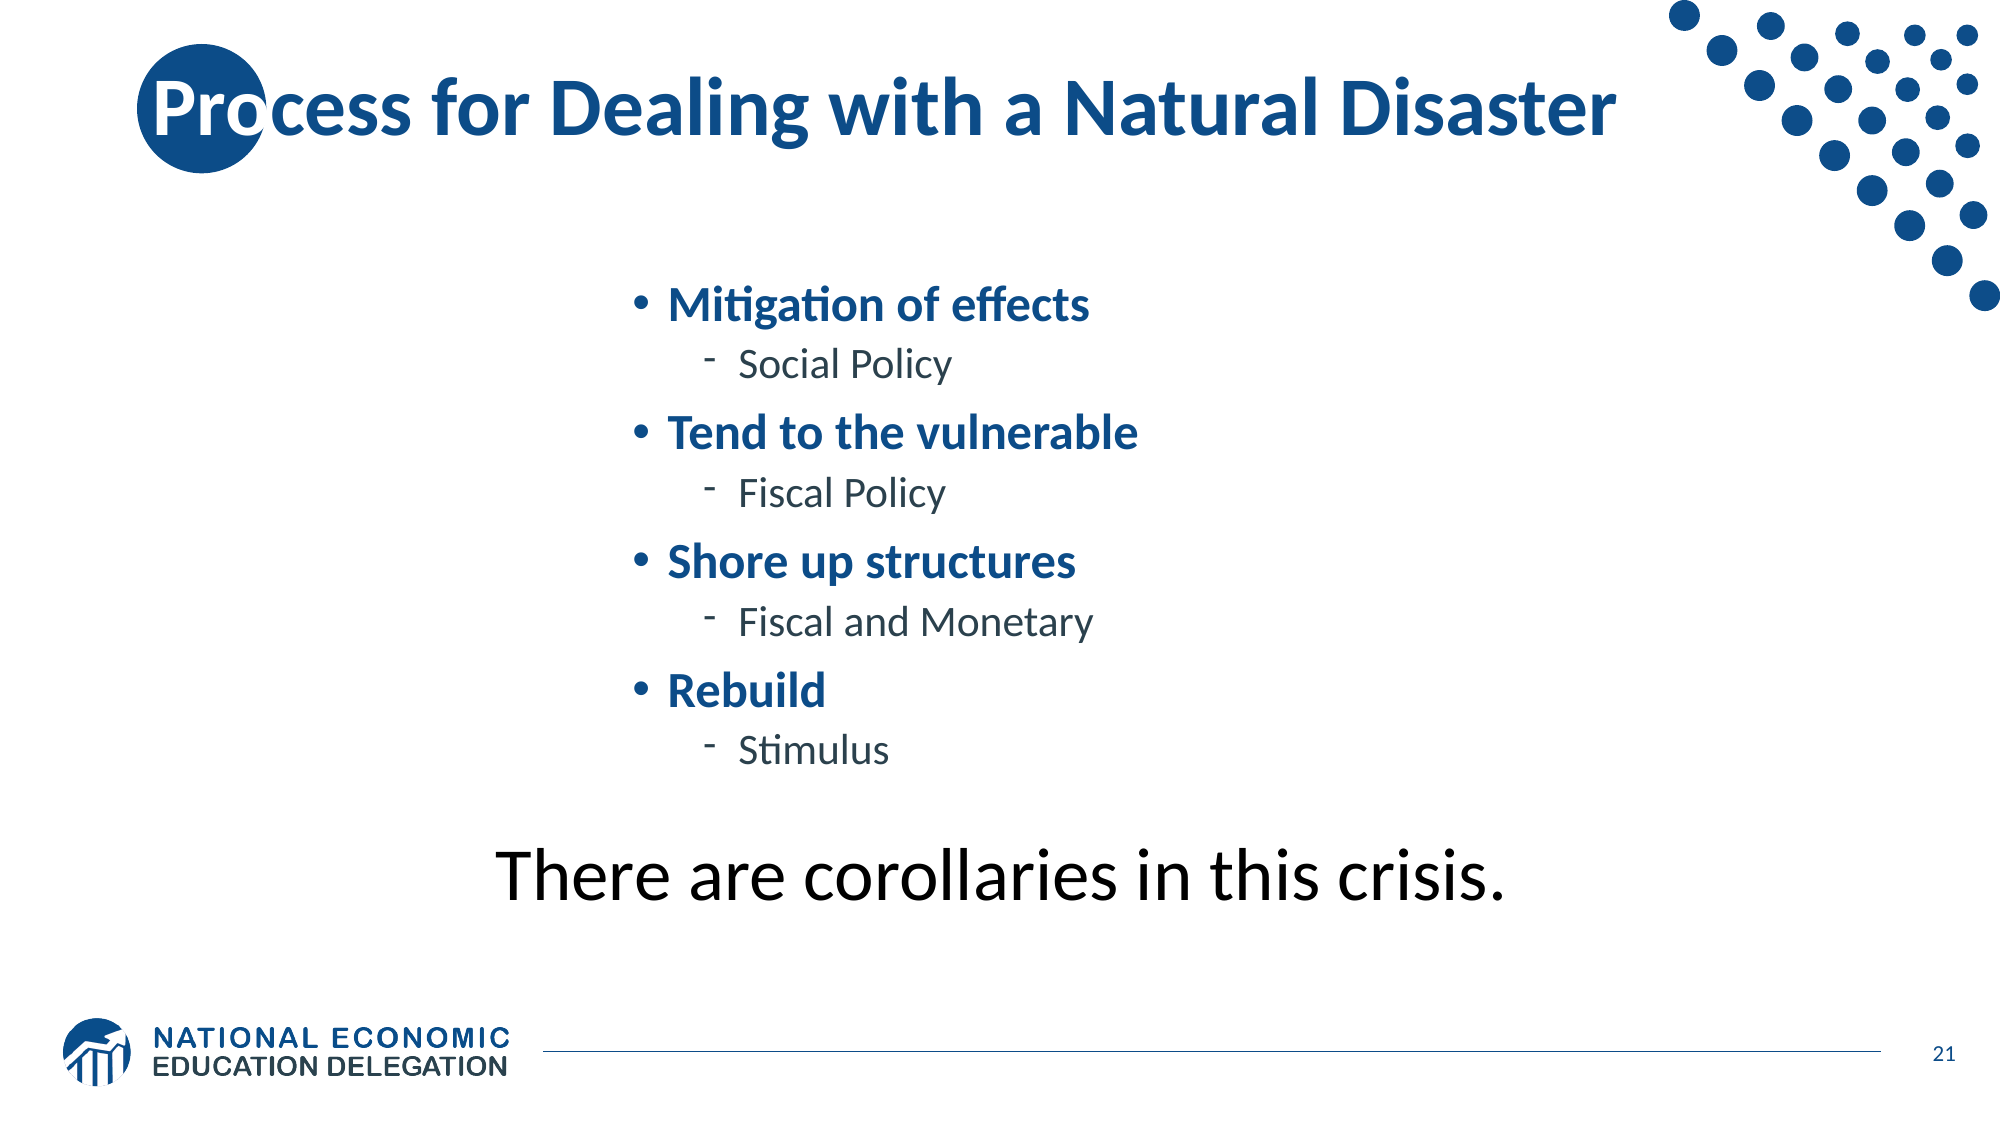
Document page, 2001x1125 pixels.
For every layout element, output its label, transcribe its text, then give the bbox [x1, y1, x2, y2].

title Process for Dealing with a Natural Disaster [137, 0, 1863, 218]
text_box There are corollaries in this crisis. [481, 818, 1541, 924]
slide_number 21 [1521, 1022, 1972, 1082]
list Mitigation of effects Social Policy Tend to the vulnerable Fiscal Policy Shore up structures Fiscal and Monetary Rebuild Stimulus [617, 267, 1383, 784]
picture [55, 1013, 520, 1091]
